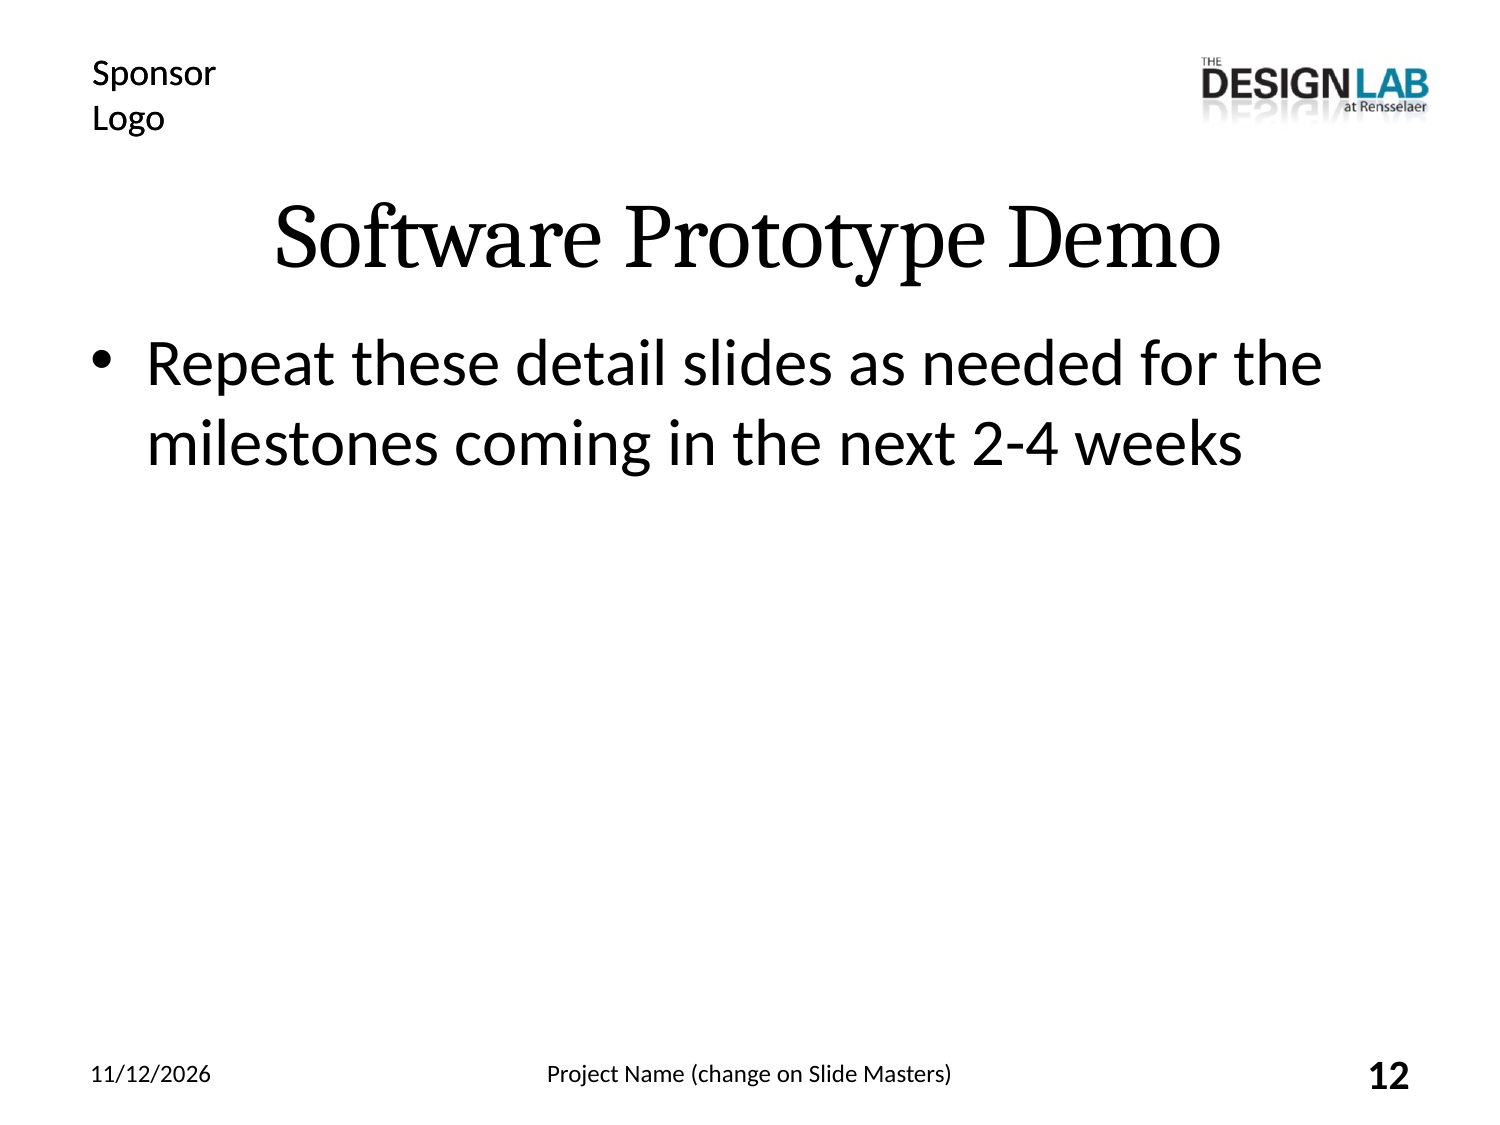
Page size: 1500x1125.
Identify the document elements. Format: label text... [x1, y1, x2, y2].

list Repeat these detail slides as needed for the milestones coming in the next 2-4 weeks [75, 311, 1425, 1005]
slide_number 12 [1074, 1042, 1425, 1103]
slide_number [75, 1042, 425, 1103]
picture [1201, 57, 1429, 131]
title Software Prototype Demo [75, 168, 1425, 292]
footer Project Name (change on Slide Masters) [512, 1042, 988, 1103]
